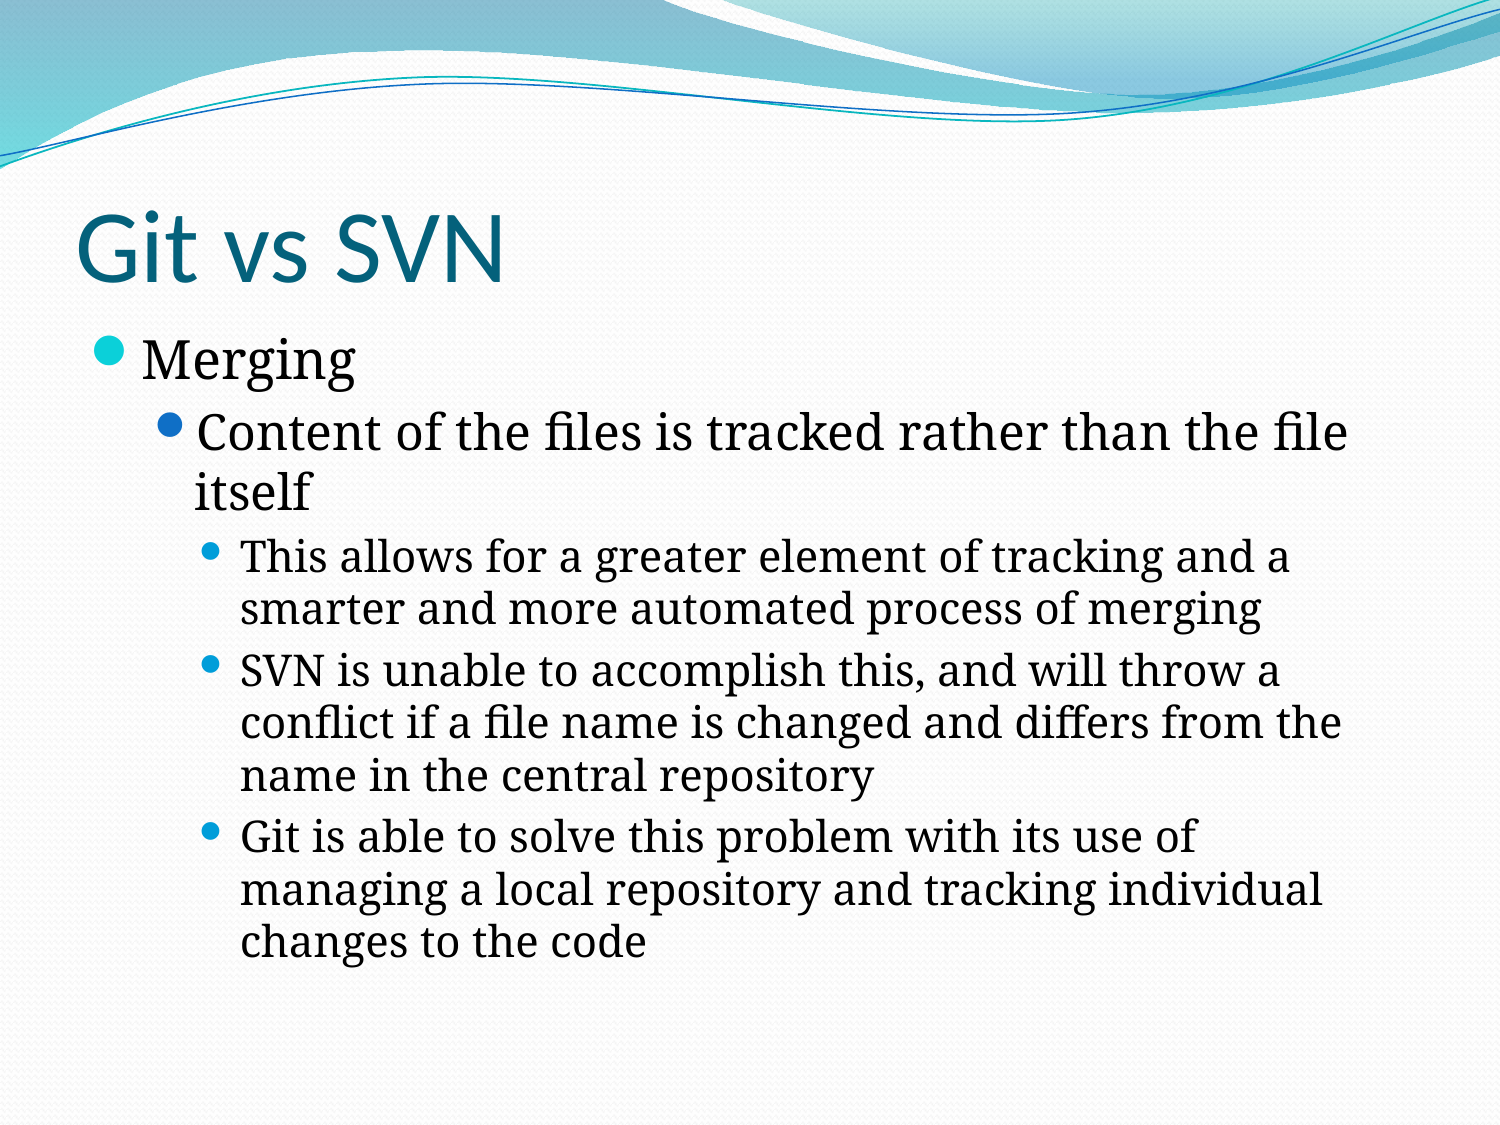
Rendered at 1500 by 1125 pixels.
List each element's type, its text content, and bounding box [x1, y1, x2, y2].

title Git vs SVN [75, 115, 1425, 303]
list Merging Content of the files is tracked rather than the file itself This allows for a greater element of tracking and a smarter and more automated process of merging SVN is unable to accomplish this, and will throw a conflict if a file name is changed and differs from the name in the central repository Git is able to solve this problem with its use of managing a local repository and tracking individual changes to the code [75, 317, 1425, 1038]
